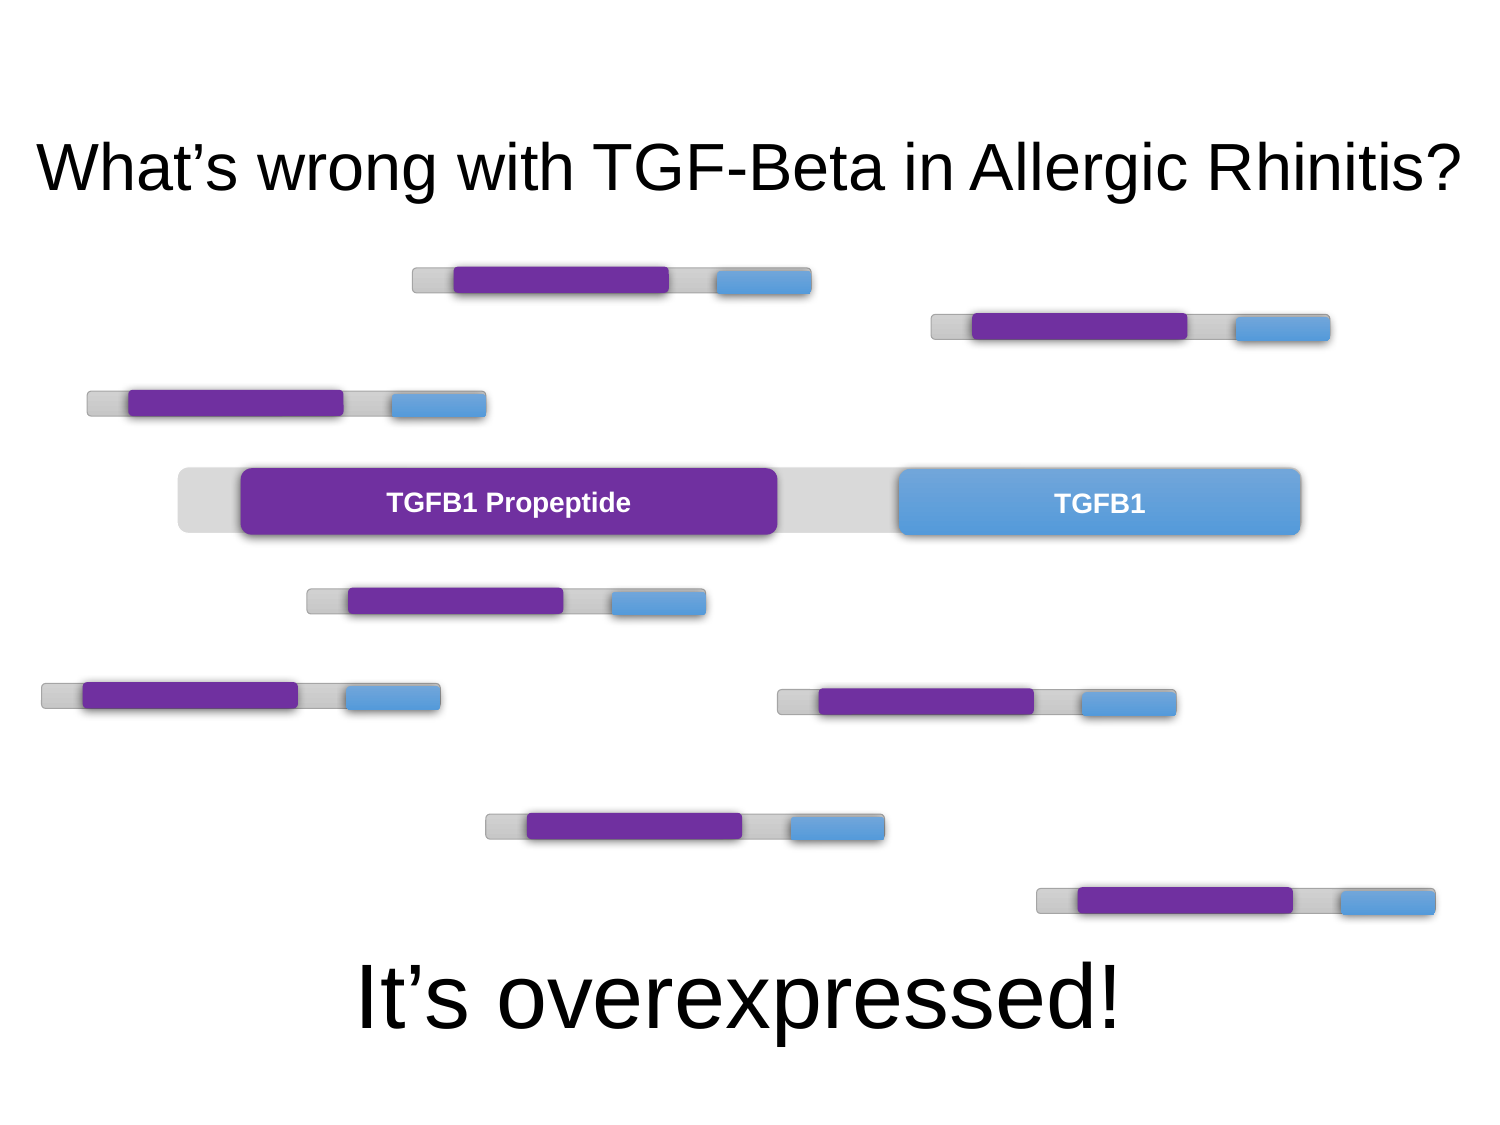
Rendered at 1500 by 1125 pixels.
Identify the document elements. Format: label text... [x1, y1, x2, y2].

text_box [1297, 887, 1340, 914]
text_box [972, 313, 1188, 340]
text_box [747, 813, 790, 840]
text_box TGFB1 [899, 468, 1301, 536]
text_box [1039, 689, 1079, 716]
text_box [611, 591, 706, 616]
text_box [674, 267, 716, 294]
text_box [717, 270, 812, 295]
text_box [818, 688, 1034, 715]
text_box [568, 588, 611, 615]
text_box [411, 267, 448, 294]
text_box [526, 812, 743, 840]
text_box [930, 313, 966, 340]
text_box It’s overexpressed! [340, 929, 1160, 1055]
text_box [128, 389, 344, 417]
text_box [485, 813, 521, 840]
text_box [1193, 313, 1235, 340]
text_box [349, 390, 391, 417]
text_box [346, 686, 441, 710]
text_box [306, 588, 342, 615]
text_box [1036, 887, 1072, 914]
text_box [302, 682, 345, 709]
text_box [391, 393, 486, 418]
text_box [82, 682, 298, 709]
text_box [86, 390, 122, 417]
text_box [777, 466, 900, 534]
text_box [1235, 317, 1330, 341]
text_box [1077, 887, 1293, 914]
text_box [453, 266, 669, 293]
text_box [790, 816, 885, 841]
text_box TGFB1 Propeptide [240, 468, 778, 535]
title What’s wrong with TGF-Beta in Allergic Rhinitis? [0, 59, 1500, 278]
text_box [176, 466, 241, 534]
text_box [1082, 692, 1177, 716]
text_box [40, 682, 77, 709]
text_box [348, 587, 564, 614]
text_box [1341, 891, 1436, 915]
text_box [776, 688, 813, 716]
